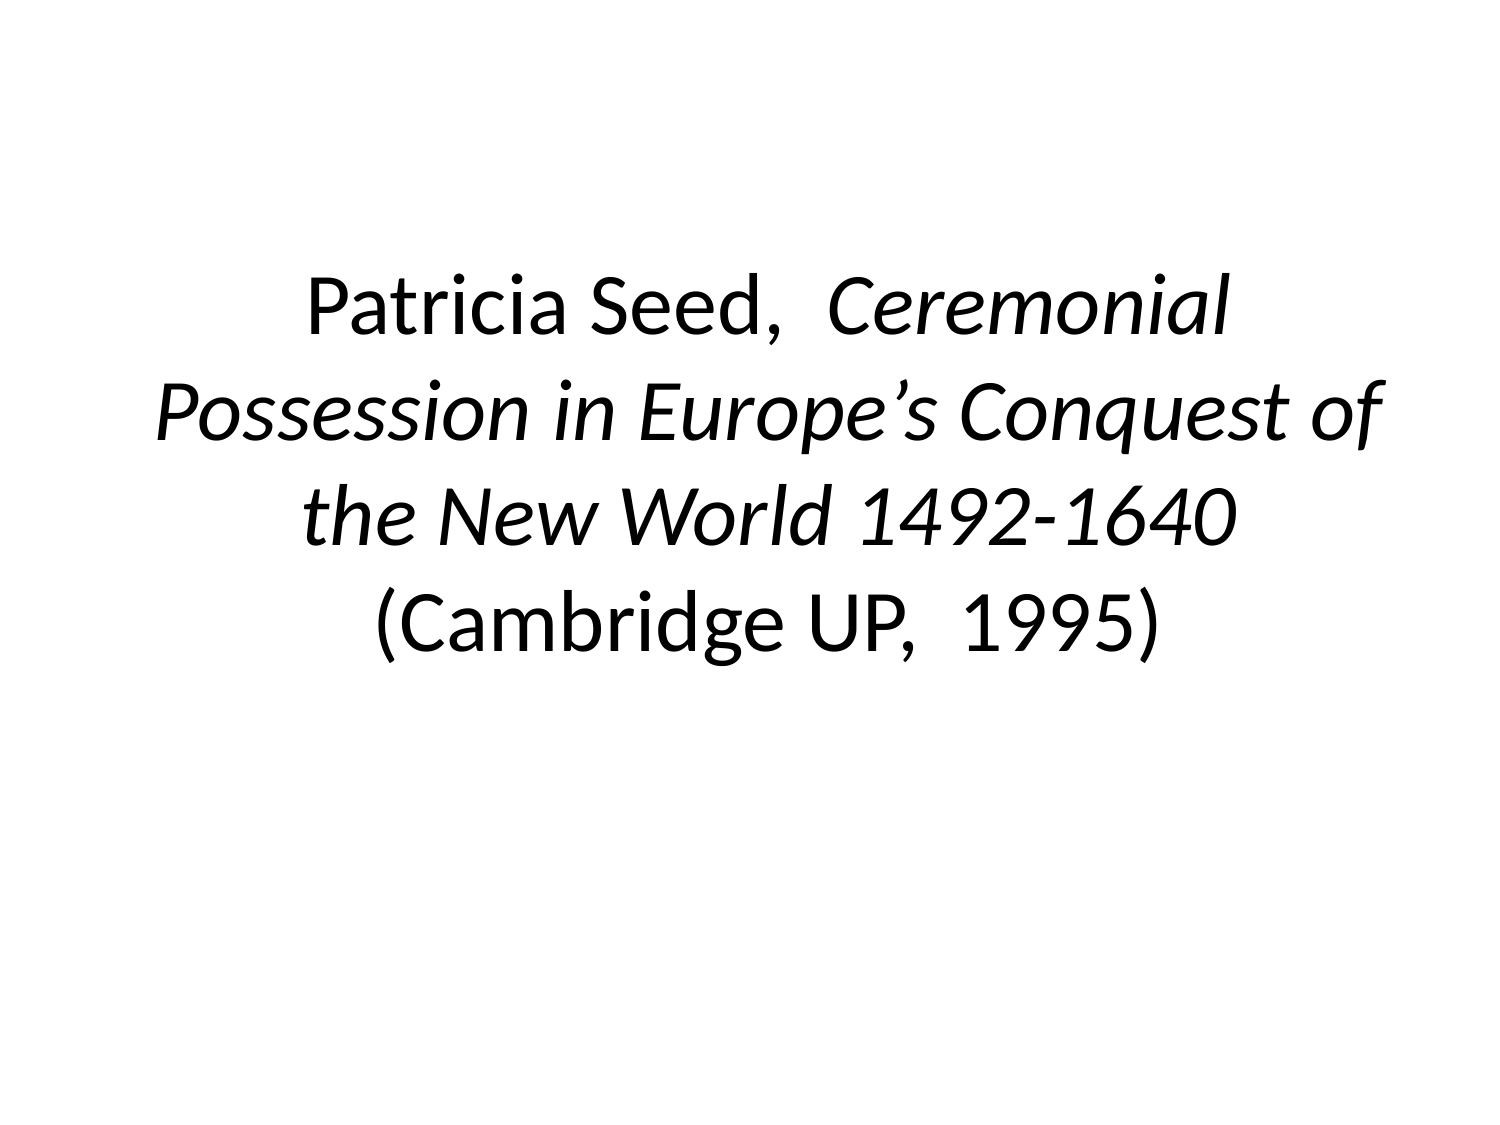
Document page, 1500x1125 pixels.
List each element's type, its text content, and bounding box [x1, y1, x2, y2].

title Patricia Seed, Ceremonial Possession in Europe’s Conquest of the New World 1492-1640 (Cambridge UP, 1995) [137, 237, 1400, 679]
